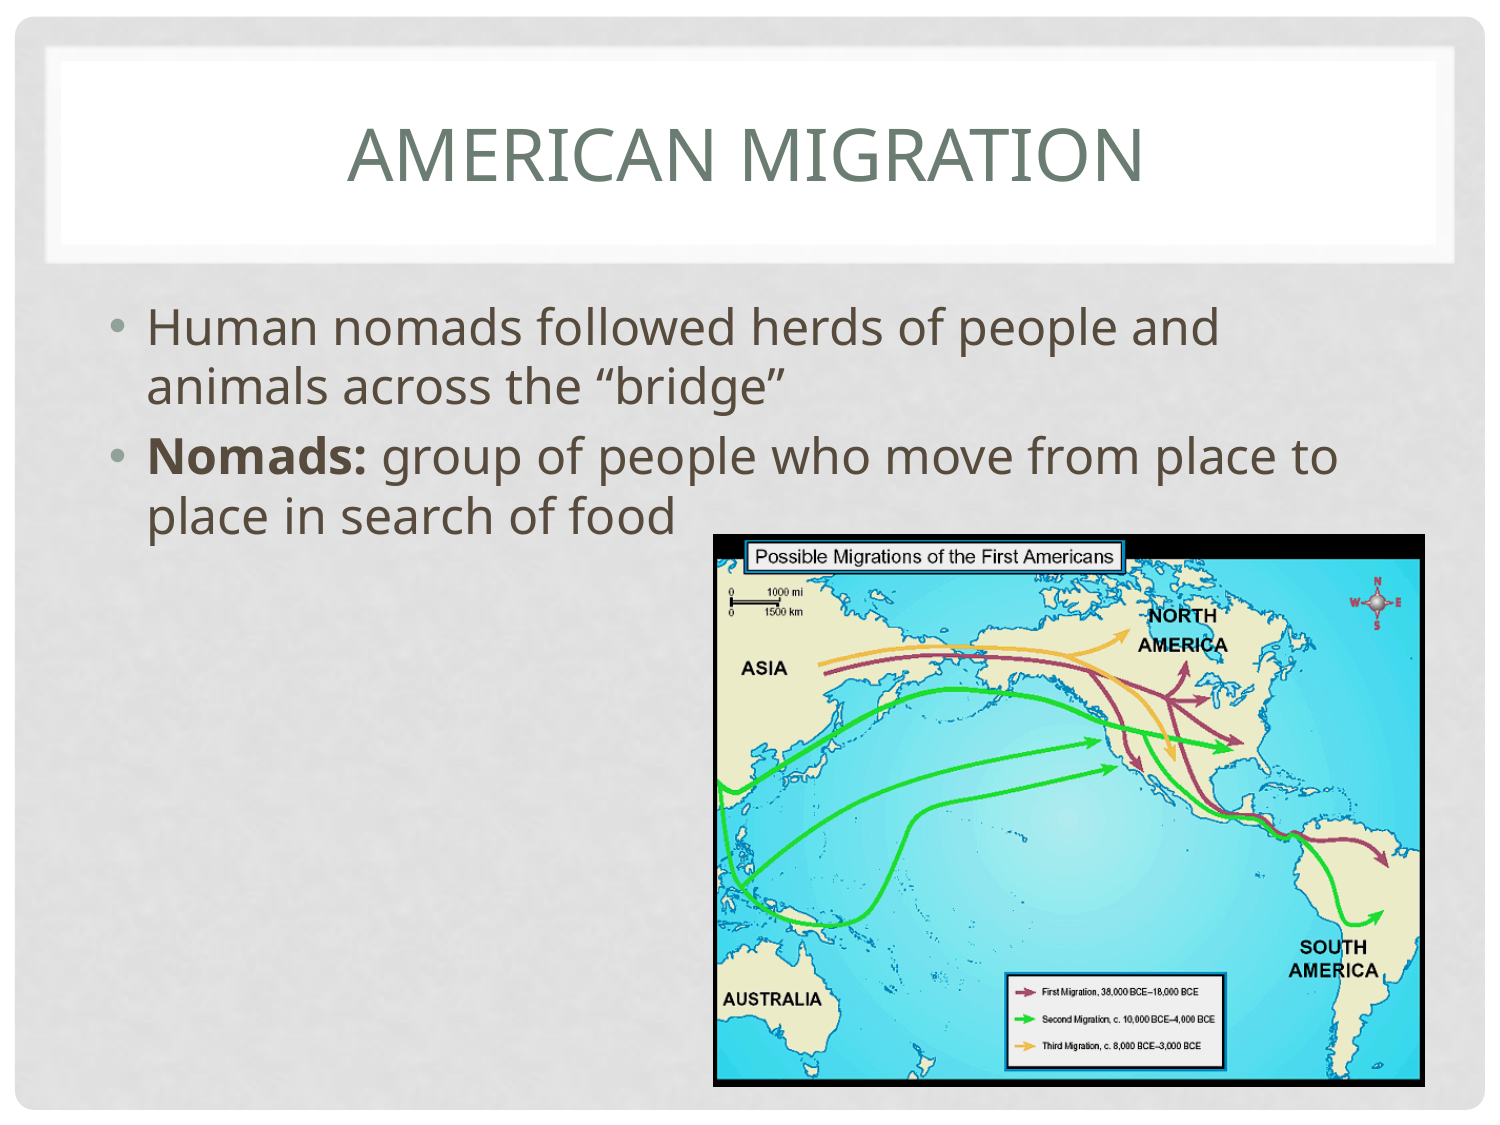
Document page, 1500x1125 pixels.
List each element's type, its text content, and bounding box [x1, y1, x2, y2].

picture [712, 534, 1426, 1087]
title American migration [69, 66, 1425, 238]
list Human nomads followed herds of people and animals across the “bridge” Nomads: group of people who move from place to place in search of food [75, 287, 1425, 1005]
